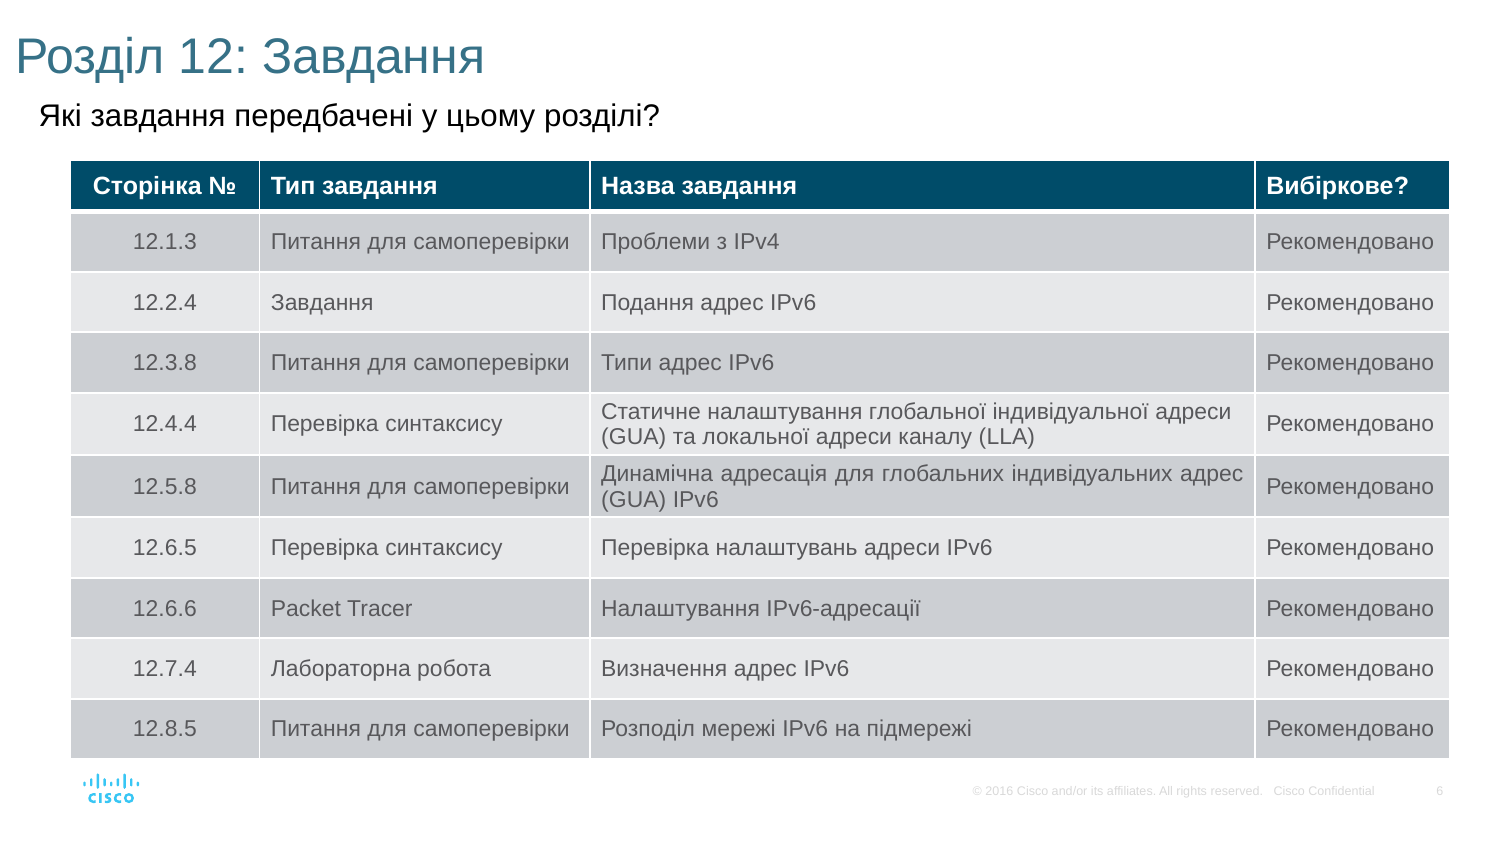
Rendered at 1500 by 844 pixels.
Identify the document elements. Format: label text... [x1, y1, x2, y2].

table_cell Налаштування IPv6-адресації [591, 579, 1254, 637]
table_cell Динамічна адресація для глобальних індивідуальних адрес (GUA) IPv6 [591, 456, 1254, 516]
table_cell Питання для самоперевірки [260, 333, 589, 392]
table_header Назва завдання [591, 161, 1254, 209]
table_header Сторінка № [71, 161, 259, 209]
table_cell Рекомендовано [1256, 579, 1449, 637]
table_cell Типи адрес IPv6 [591, 333, 1254, 392]
title Розділ 12: Завдання [0, 0, 1500, 117]
table_cell Рекомендовано [1256, 273, 1449, 331]
table_cell 12.7.4 [71, 639, 259, 698]
table_cell Рекомендовано [1256, 639, 1449, 698]
table_cell 12.2.4 [71, 273, 259, 331]
table_cell Статичне налаштування глобальної індивідуальної адреси (GUA) та локальної адреси каналу (LLA) [591, 394, 1254, 454]
table_cell Рекомендовано [1256, 333, 1449, 392]
table_cell 12.5.8 [71, 456, 259, 516]
table_cell Питання для самоперевірки [260, 456, 589, 516]
table_cell Рекомендовано [1256, 394, 1449, 454]
table_cell Рекомендовано [1256, 518, 1449, 577]
table_cell 12.8.5 [71, 700, 259, 758]
table_cell Проблеми з IPv4 [591, 214, 1254, 271]
table_cell Подання адрес IPv6 [591, 273, 1254, 331]
table_cell 12.6.5 [71, 518, 259, 577]
table_cell Завдання [260, 273, 589, 331]
table_cell Перевірка налаштувань адреси IPv6 [591, 518, 1254, 577]
table_cell Рекомендовано [1256, 700, 1449, 758]
table_cell Перевірка синтаксису [260, 394, 589, 454]
table_cell Лабораторна робота [260, 639, 589, 698]
table_cell 12.3.8 [71, 333, 259, 392]
table_header Тип завдання [260, 161, 589, 209]
table_cell Рекомендовано [1256, 214, 1449, 271]
table_cell Рекомендовано [1256, 456, 1449, 516]
table_cell Визначення адрес IPv6 [591, 639, 1254, 698]
table_cell 12.4.4 [71, 394, 259, 454]
table_cell Питання для самоперевірки [260, 700, 589, 758]
table_header Вибіркове? [1256, 161, 1449, 209]
table_cell Питання для самоперевірки [260, 214, 589, 271]
table_cell 12.6.6 [71, 579, 259, 637]
table_cell 12.1.3 [71, 214, 259, 271]
table_cell Розподіл мережі IPv6 на підмережі [591, 700, 1254, 758]
list Які завдання передбачені у цьому розділі? [23, 87, 1451, 145]
table_cell Перевірка синтаксису [260, 518, 589, 577]
table_cell Packet Tracer [260, 579, 589, 637]
